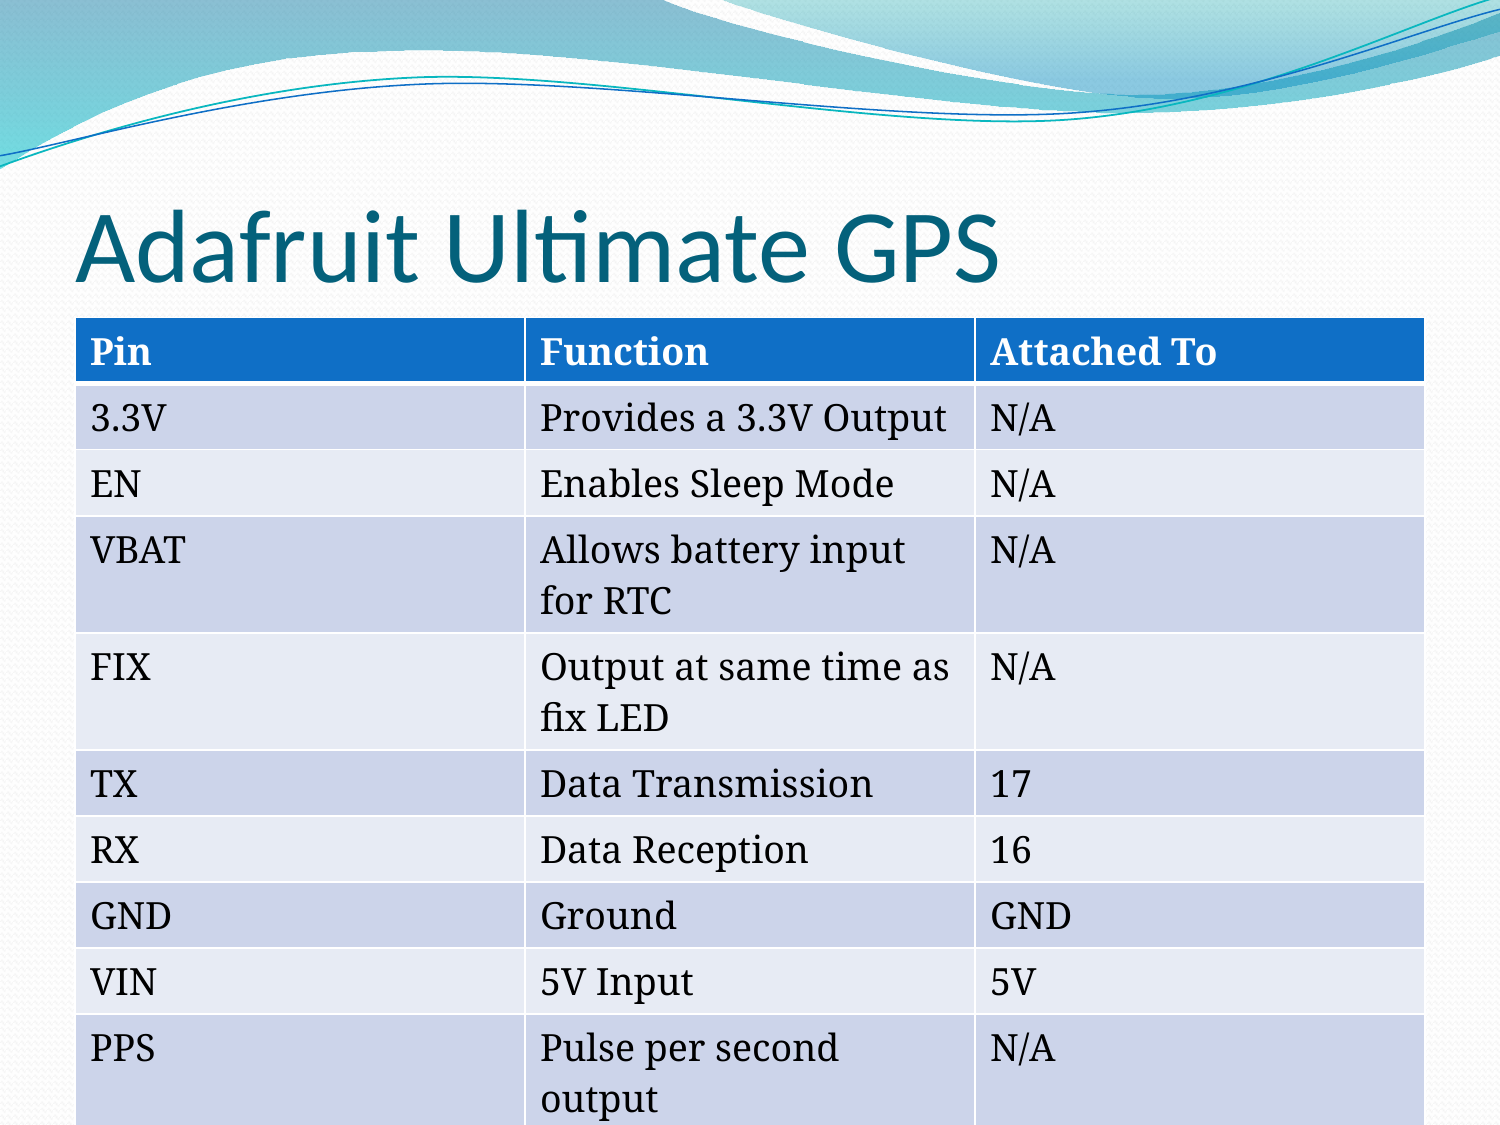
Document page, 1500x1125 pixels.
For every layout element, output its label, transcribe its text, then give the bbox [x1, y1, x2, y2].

table_cell VBAT [76, 517, 524, 632]
table_cell Provides a 3.3V Output [526, 386, 974, 449]
table_header Pin [76, 318, 524, 381]
table_cell Ground [526, 883, 974, 947]
table_header Attached To [976, 318, 1424, 381]
title Adafruit Ultimate GPS [75, 115, 1425, 303]
table_cell 5V [976, 949, 1424, 1013]
table_cell TX [76, 751, 524, 815]
table_cell GND [976, 883, 1424, 947]
table_cell Enables Sleep Mode [526, 450, 974, 515]
table_cell Output at same time as fix LED [526, 634, 974, 749]
table_cell 3.3V [76, 386, 524, 449]
table_cell PPS [76, 1015, 524, 1125]
table_cell N/A [976, 517, 1424, 632]
table_cell 16 [976, 817, 1424, 881]
table_cell GND [76, 883, 524, 947]
table_cell N/A [976, 1015, 1424, 1125]
table_cell FIX [76, 634, 524, 749]
table_cell Data Transmission [526, 751, 974, 815]
table_cell N/A [976, 386, 1424, 449]
table_cell VIN [76, 949, 524, 1013]
table_header Function [526, 318, 974, 381]
table_cell N/A [976, 450, 1424, 515]
table_cell Pulse per second output [526, 1015, 974, 1125]
table_cell 17 [976, 751, 1424, 815]
table_cell Allows battery input for RTC [526, 517, 974, 632]
table_cell N/A [976, 634, 1424, 749]
table_cell 5V Input [526, 949, 974, 1013]
table_cell EN [76, 450, 524, 515]
table_cell Data Reception [526, 817, 974, 881]
table_cell RX [76, 817, 524, 881]
